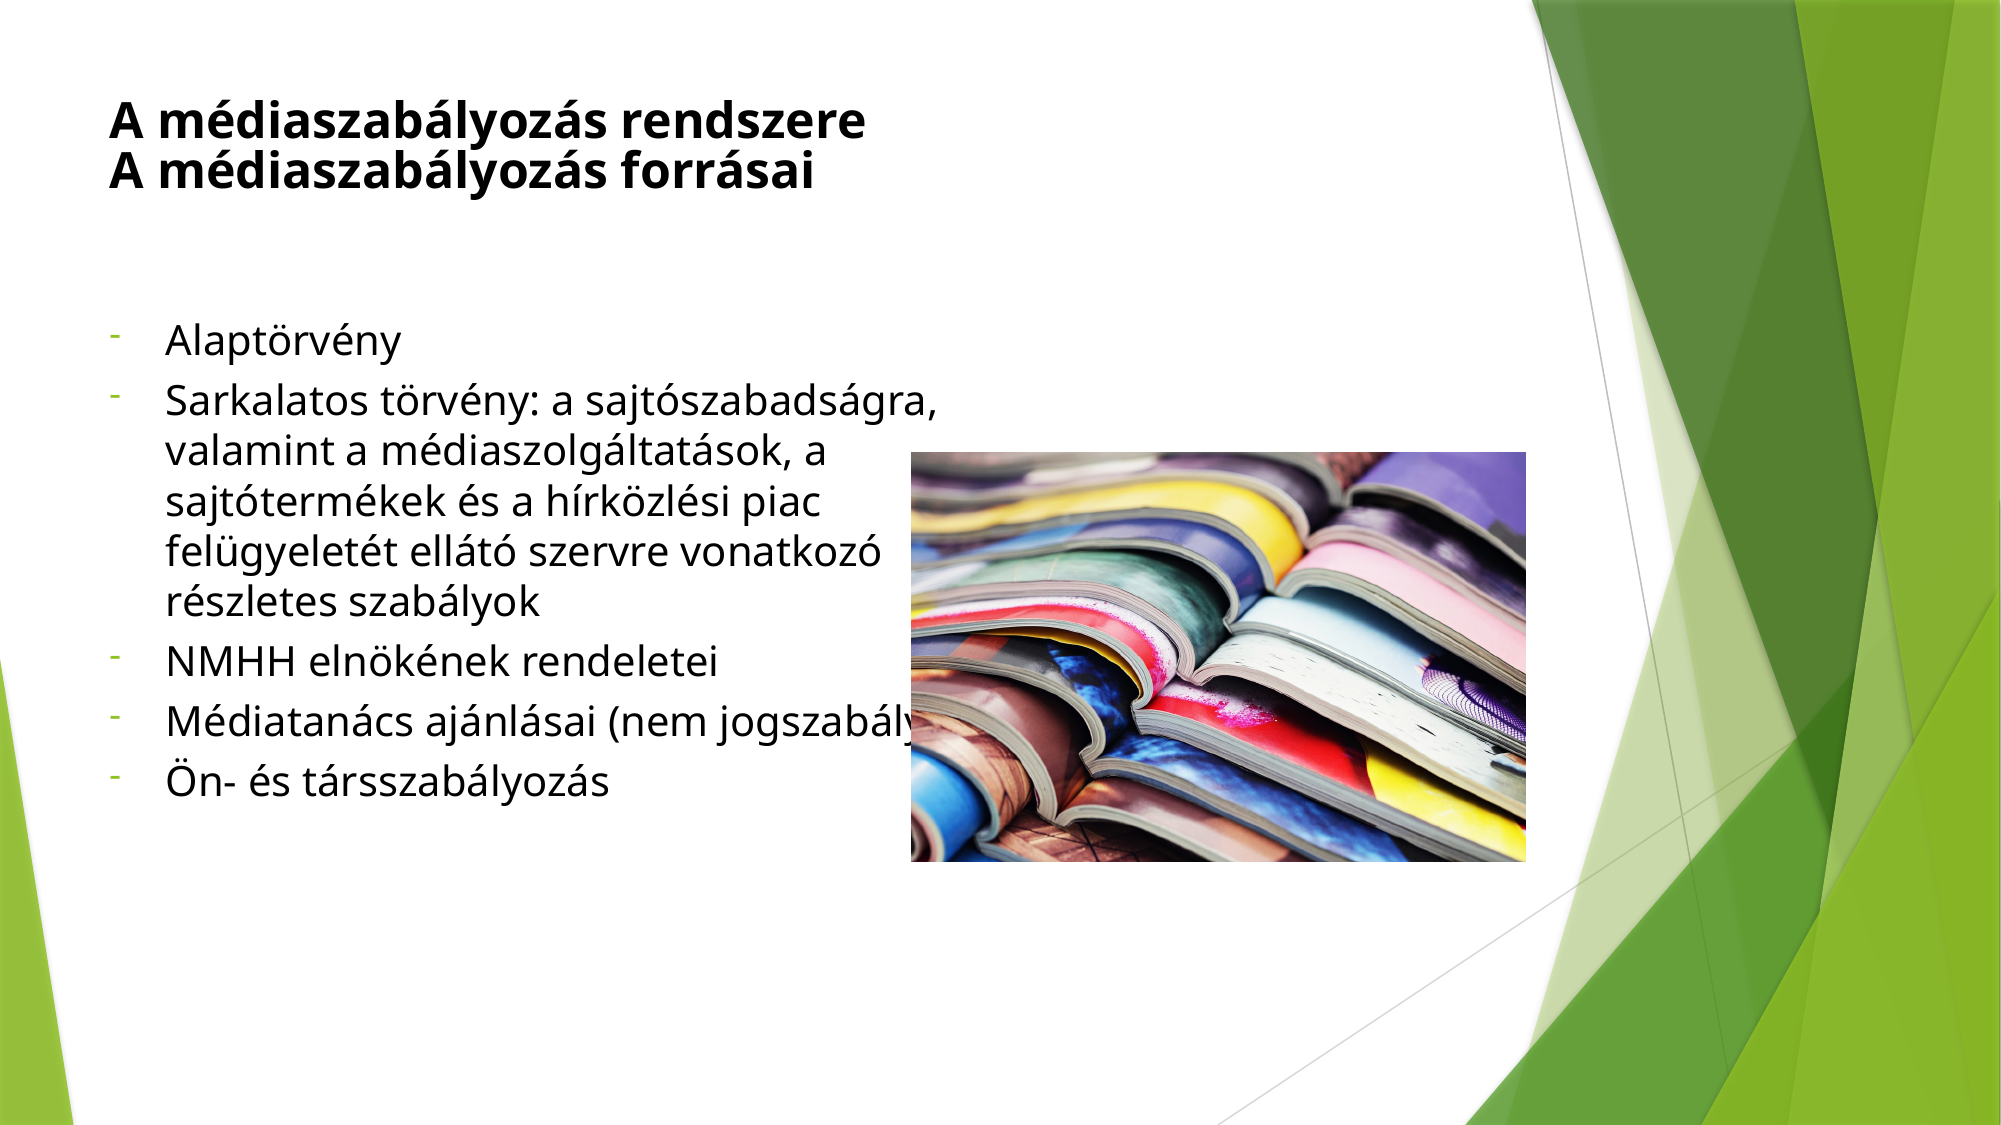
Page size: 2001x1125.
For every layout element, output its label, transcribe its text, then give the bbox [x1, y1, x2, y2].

picture [911, 451, 1526, 862]
list Alaptörvény Sarkalatos törvény: a sajtószabadságra, valamint a médiaszolgáltatások, a sajtótermékek és a hírközlési piac felügyeletét ellátó szervre vonatkozó részletes szabályok NMHH elnökének rendeletei Médiatanács ajánlásai (nem jogszabály) Ön- és társszabályozás [94, 306, 961, 1036]
list A médiaszabályozás rendszere A médiaszabályozás forrásai [94, 89, 1906, 208]
